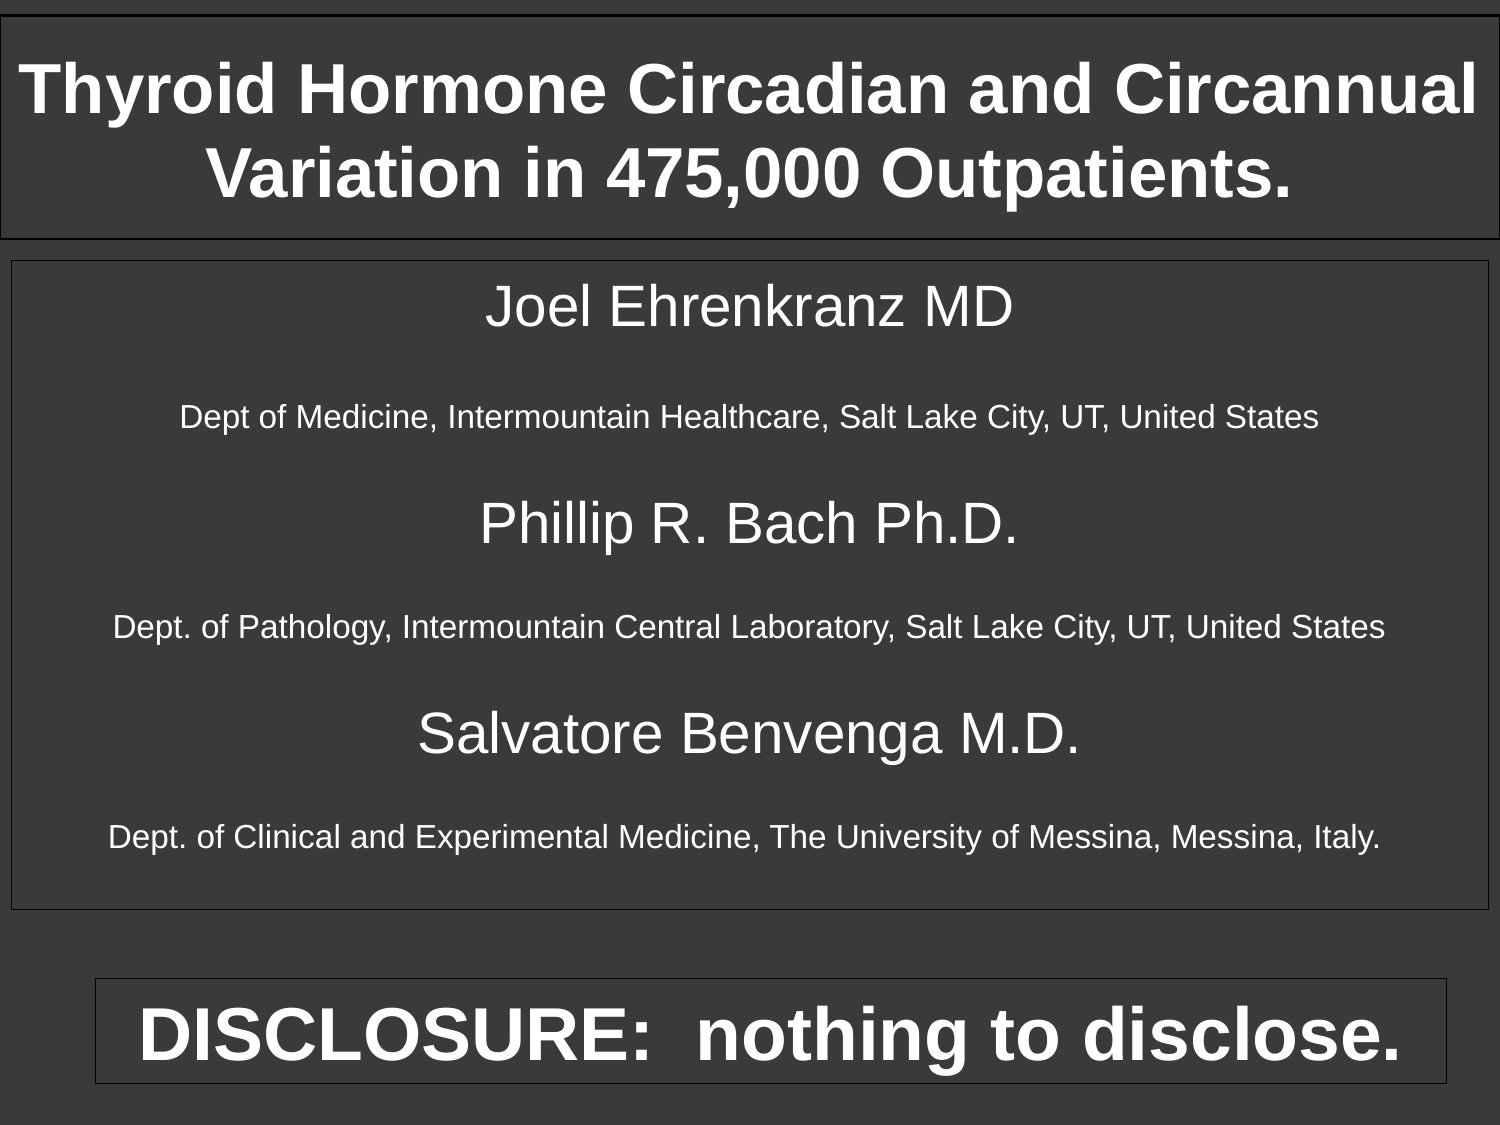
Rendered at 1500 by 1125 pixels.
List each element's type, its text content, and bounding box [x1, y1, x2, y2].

list Joel Ehrenkranz MD Dept of Medicine, Intermountain Healthcare, Salt Lake City, UT, United States Phillip R. Bach Ph.D. Dept. of Pathology, Intermountain Central Laboratory, Salt Lake City, UT, United States Salvatore Benvenga M.D. Dept. of Clinical and Experimental Medicine, The University of Messina, Messina, Italy. [11, 260, 1489, 910]
title Thyroid Hormone Circadian and Circannual Variation in 475,000 Outpatients. [0, 15, 1500, 240]
text_box DISCLOSURE: nothing to disclose. [95, 978, 1447, 1084]
